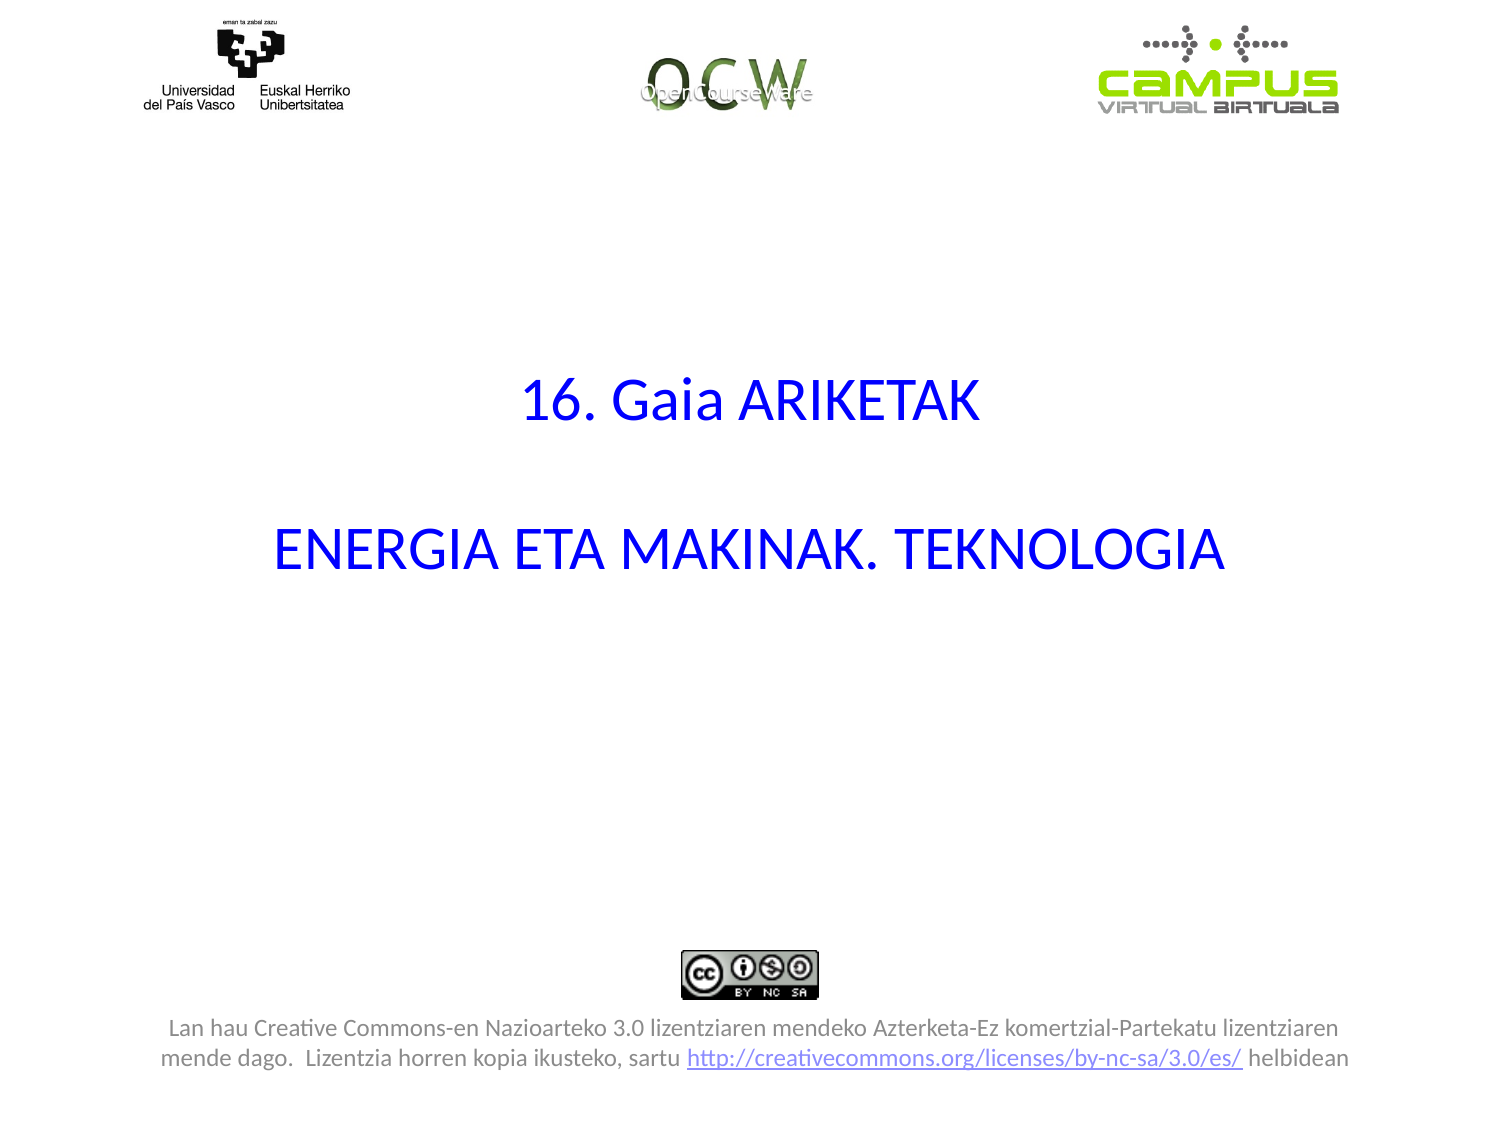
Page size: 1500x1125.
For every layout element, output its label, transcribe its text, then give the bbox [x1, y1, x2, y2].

picture [680, 950, 819, 1000]
picture [634, 28, 822, 124]
picture [135, 11, 361, 117]
picture [1095, 23, 1340, 115]
title 16. Gaia ARIKETAK ENERGIA ETA MAKINAK. TEKNOLOGIA [112, 349, 1388, 591]
footer Lan hau Creative Commons-en Nazioarteko 3.0 lizentziaren mendeko Azterketa-Ez komertzial-Partekatu lizentziaren mende dago. Lizentzia horren kopia ikusteko, sartu http://creativecommons.org/licenses/by-nc-sa/3.0/es/ helbidean [117, 1011, 1393, 1072]
